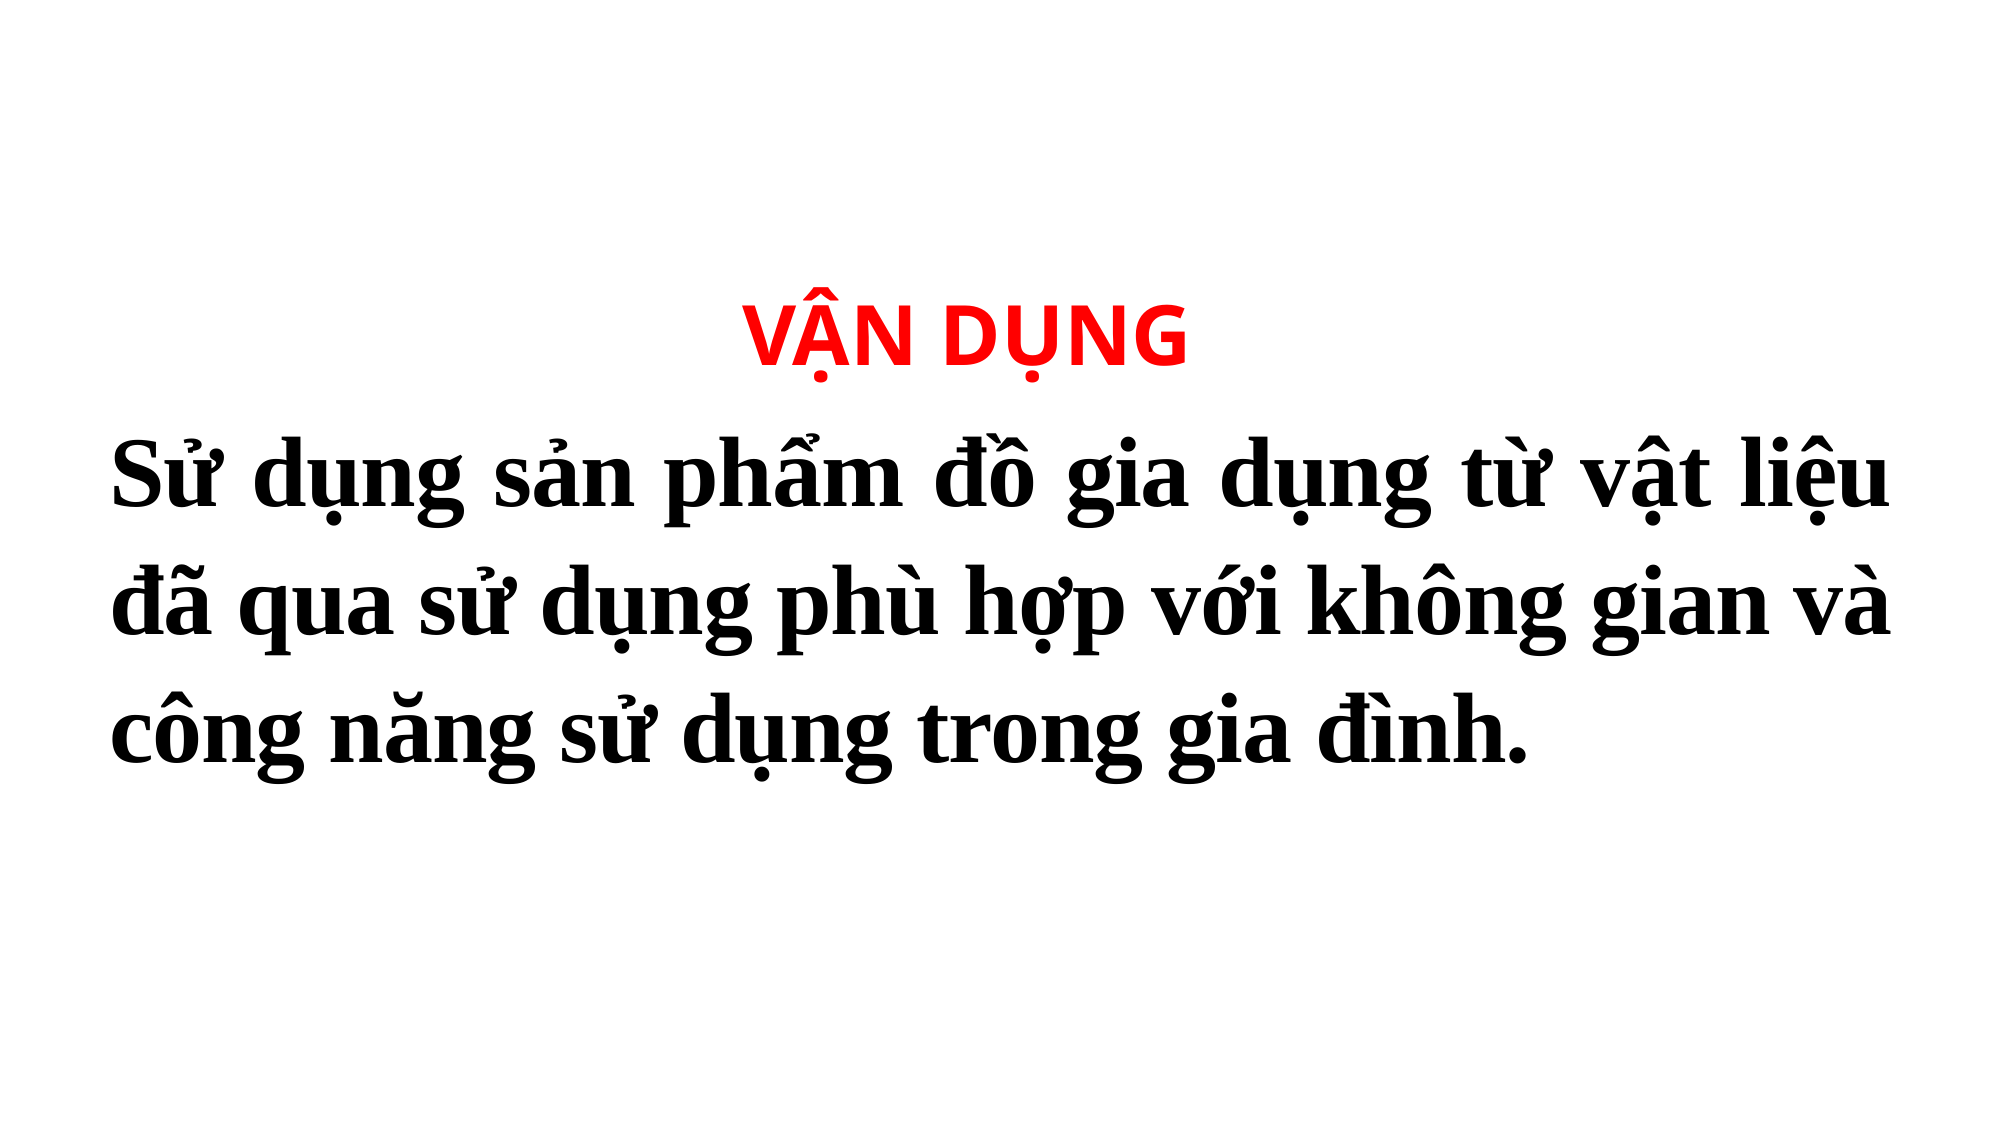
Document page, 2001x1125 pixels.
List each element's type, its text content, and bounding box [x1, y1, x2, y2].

text_box VẬN DỤNG [727, 274, 1238, 390]
text_box Sử dụng sản phẩm đồ gia dụng từ vật liệu đã qua sử dụng phù hợp với không gian và công năng sử dụng trong gia đình. [94, 390, 1906, 791]
